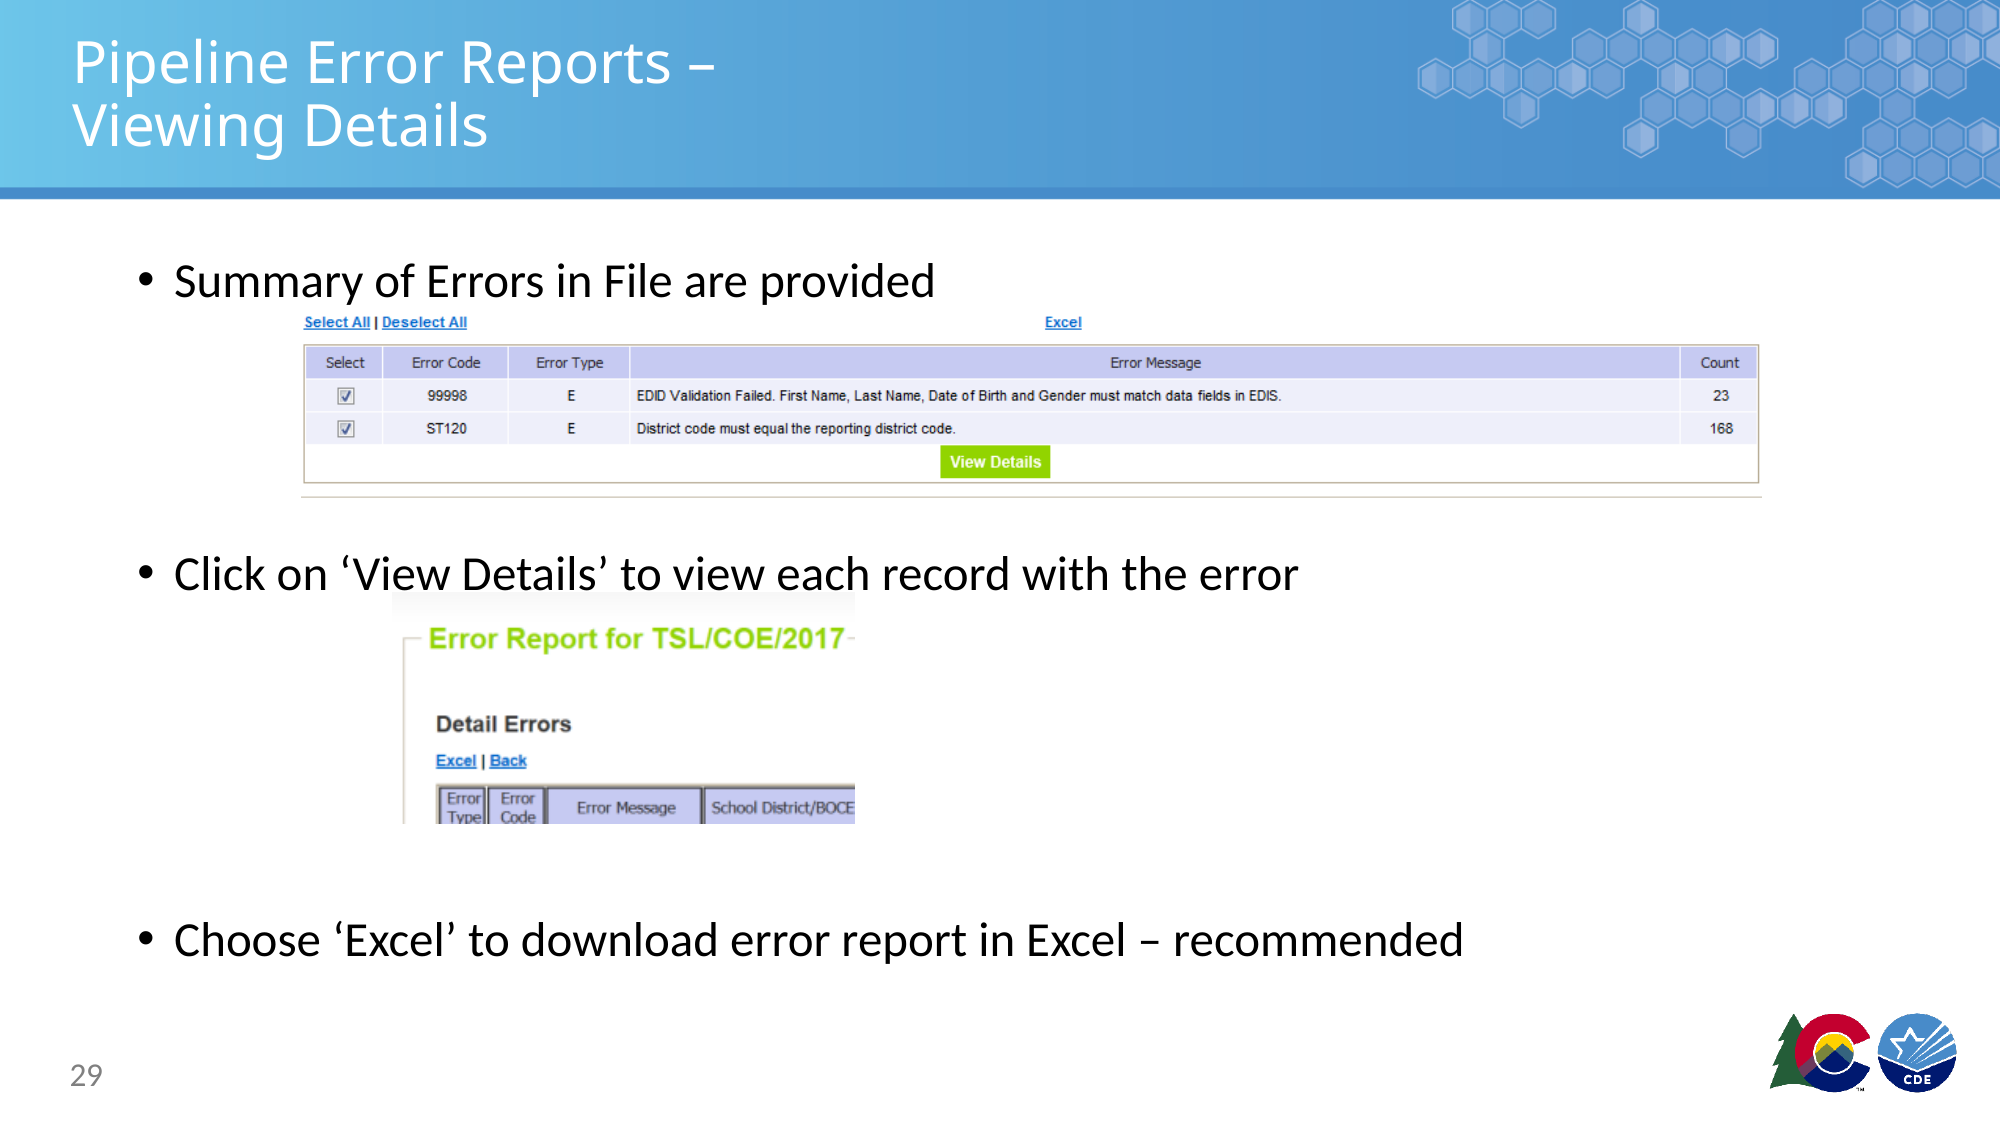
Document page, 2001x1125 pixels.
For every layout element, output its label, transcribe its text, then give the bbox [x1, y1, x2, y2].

title Pipeline Error Reports – Viewing Details [72, 33, 1396, 182]
picture [1768, 1012, 1957, 1093]
slide_number 29 [54, 1042, 505, 1103]
picture [0, 0, 2000, 200]
picture [301, 305, 1762, 519]
list Summary of Errors in File are provided Click on ‘View Details’ to view each record with the error Choose ‘Excel’ to download error report in Excel – recommended [137, 254, 1863, 969]
picture [391, 592, 855, 825]
